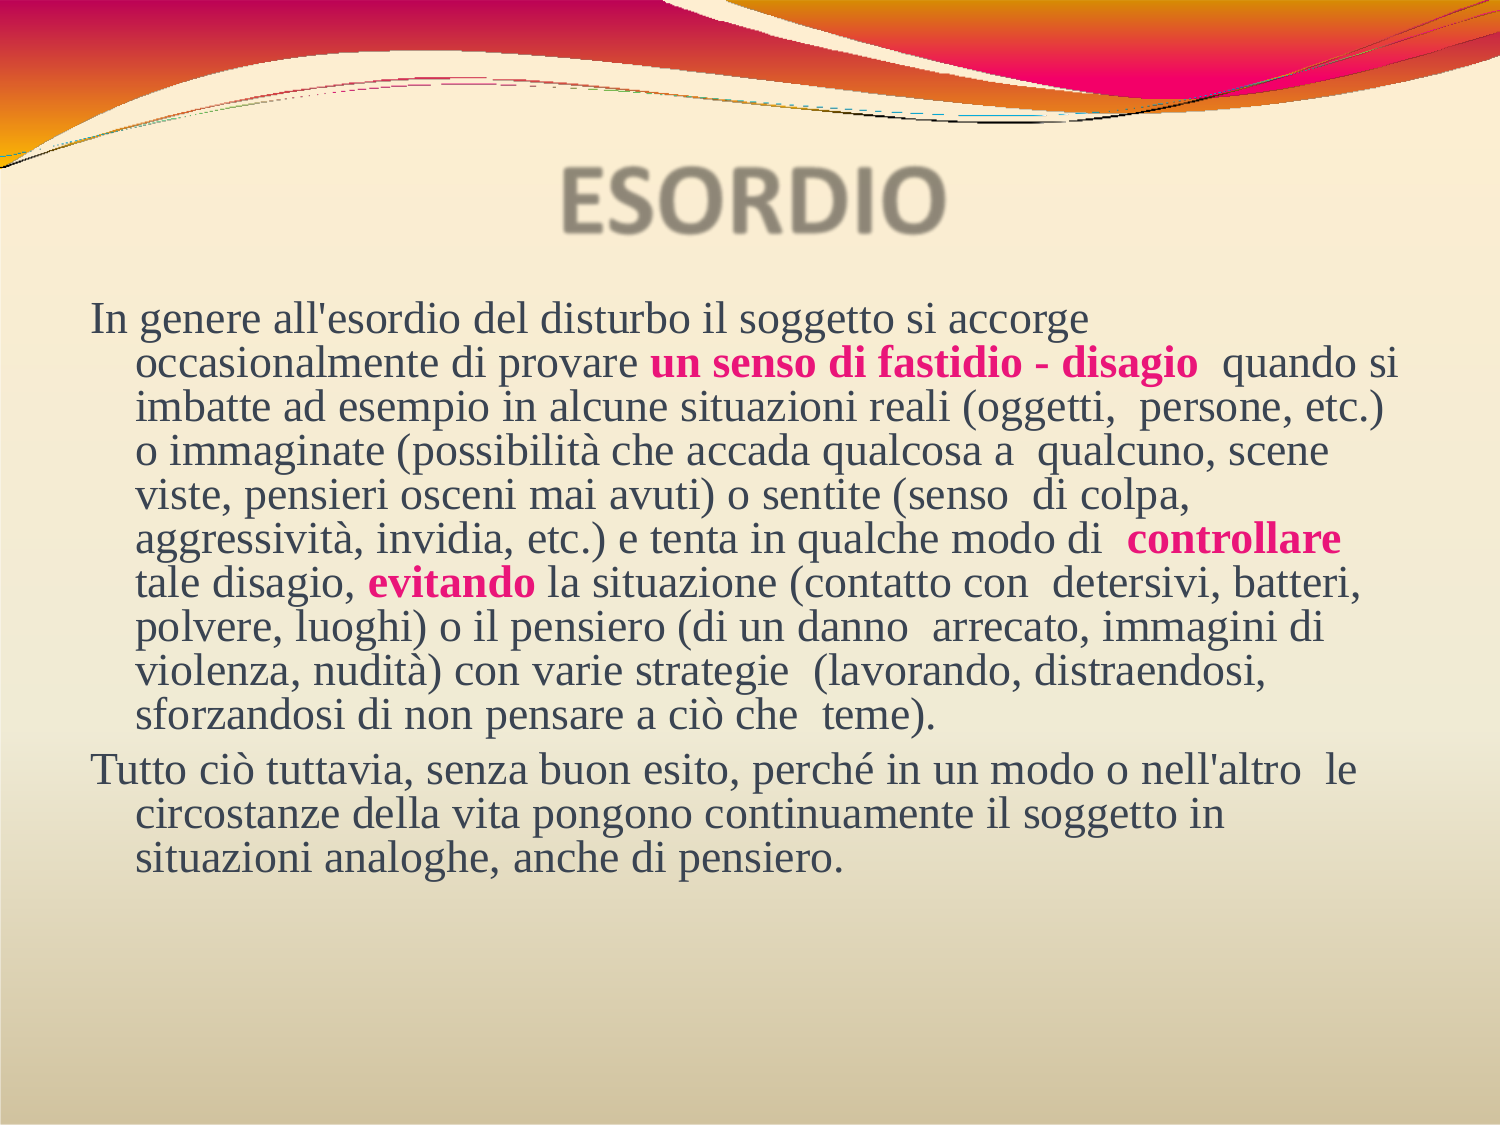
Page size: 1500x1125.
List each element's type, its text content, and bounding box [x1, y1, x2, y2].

list In genere all'esordio del disturbo il soggetto si accorge occasionalmente di provare un senso di fastidio - disagio quando si imbatte ad esempio in alcune situazioni reali (oggetti, persone, etc.) o immaginate (possibilità che accada qualcosa a qualcuno, scene viste, pensieri osceni mai avuti) o sentite (senso di colpa, aggressività, invidia, etc.) e tenta in qualche modo di controllare tale disagio, evitando la situazione (contatto con detersivi, batteri, polvere, luoghi) o il pensiero (di un danno arrecato, immagini di violenza, nudità) con varie strategie (lavorando, distraendosi, sforzandosi di non pensare a ciò che teme). Tutto ciò tuttavia, senza buon esito, perché in un modo o nell'altro le circostanze della vita pongono continuamente il soggetto in situazioni analoghe, anche di pensiero. [87, 248, 1413, 937]
picture [0, 0, 1500, 1125]
